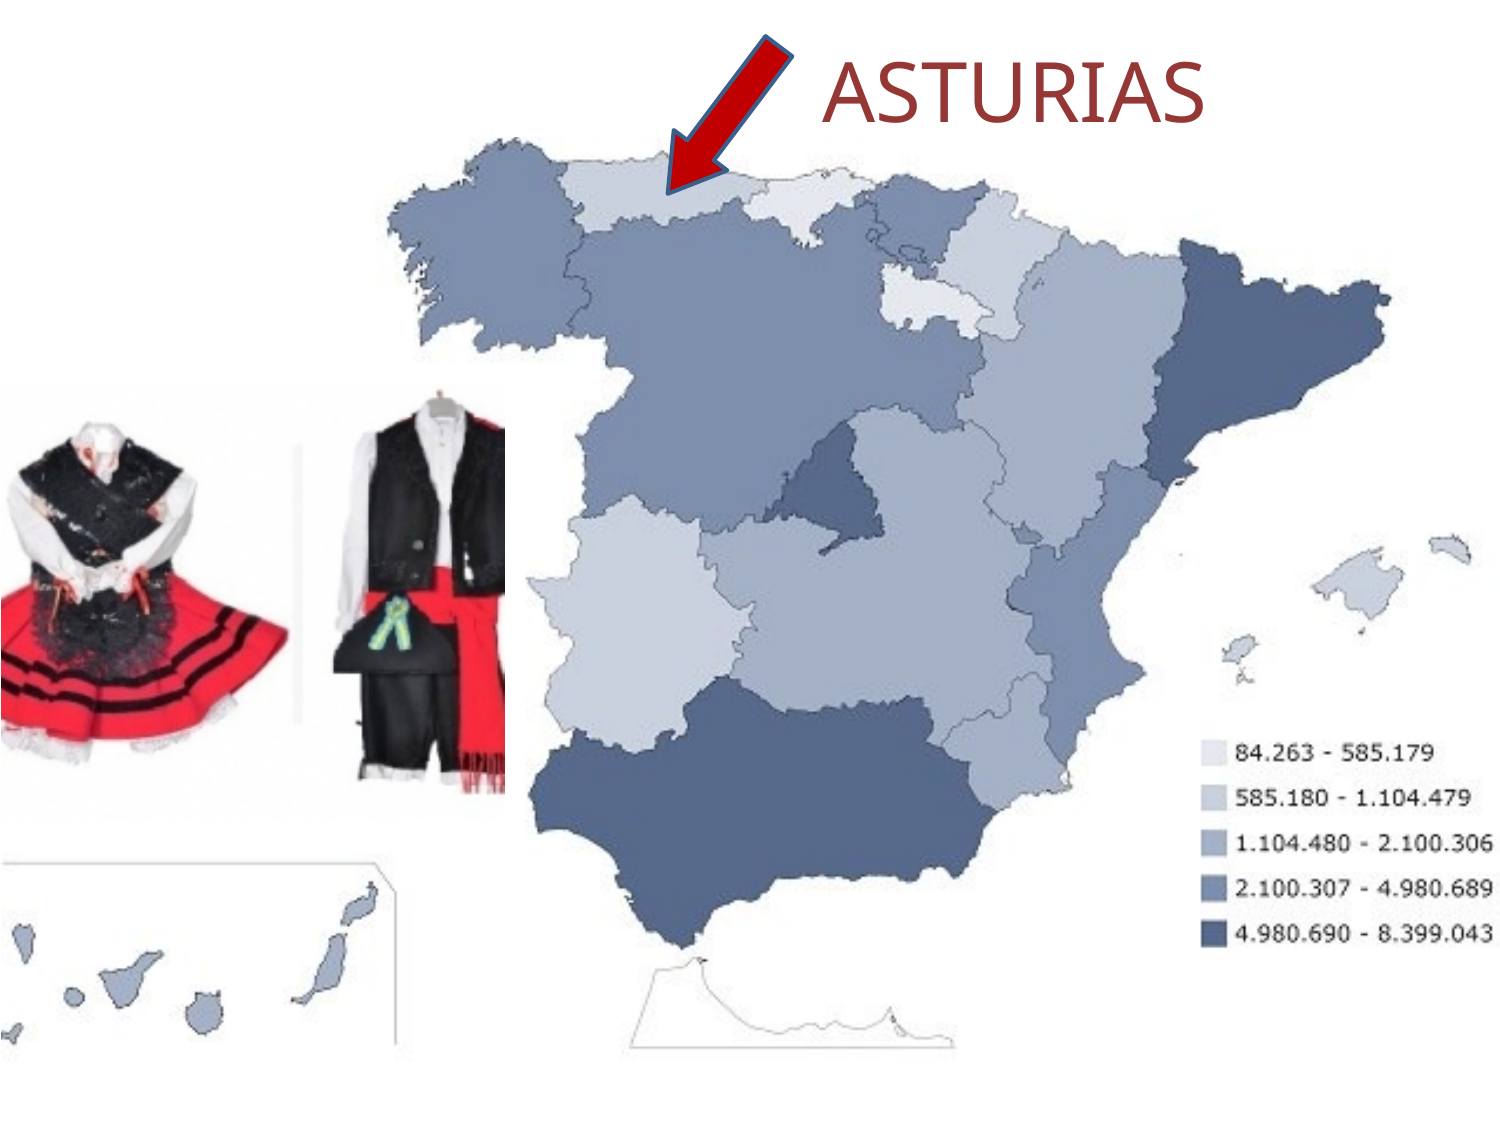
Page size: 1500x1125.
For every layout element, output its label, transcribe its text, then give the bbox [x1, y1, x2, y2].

text_box ASTURIAS [807, 31, 1328, 135]
picture [1, 136, 1500, 1067]
text_box [688, 34, 795, 135]
text_box [671, 128, 684, 135]
